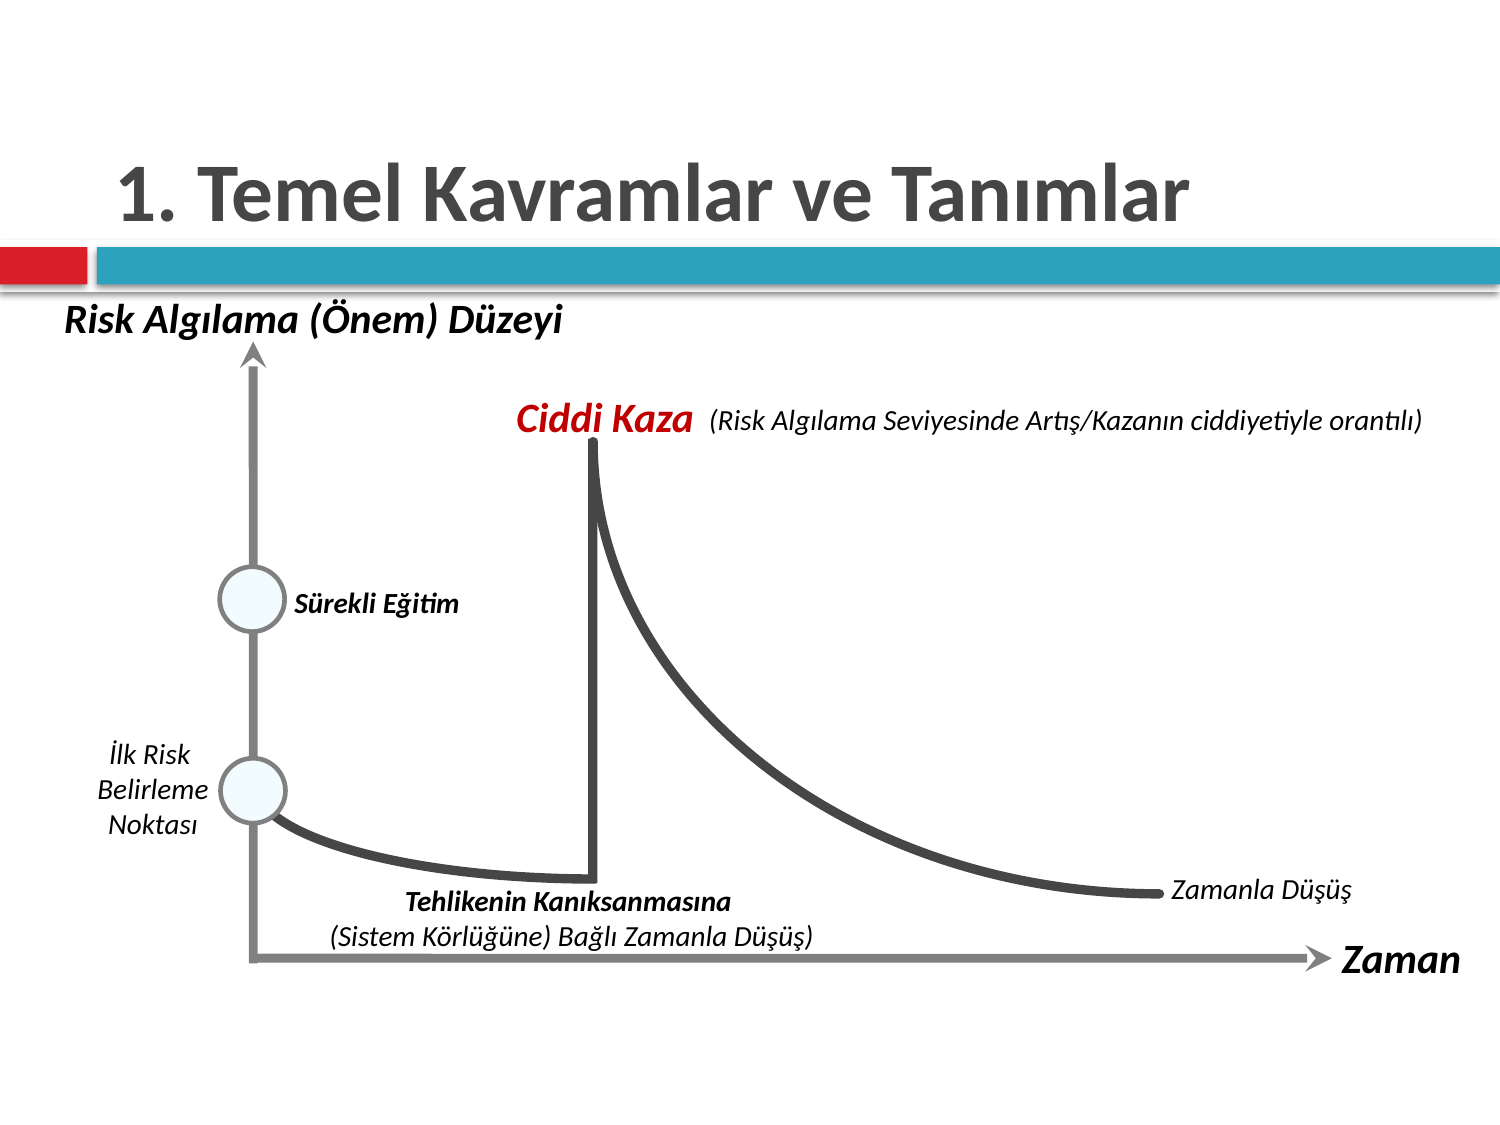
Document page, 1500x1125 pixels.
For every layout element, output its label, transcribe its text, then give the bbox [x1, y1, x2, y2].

text_box Zamanla Düşüş [1123, 862, 1401, 913]
text_box [274, 783, 592, 875]
text_box (Risk Algılama Seviyesinde Artış/Kazanın ciddiyetiyle orantılı) [694, 394, 1477, 444]
text_box İlk Risk Belirleme Noktası [53, 727, 253, 848]
text_box [1319, 952, 1327, 965]
text_box [219, 566, 285, 632]
text_box [253, 758, 286, 824]
text_box Sürekli Eğitim [269, 577, 475, 628]
text_box [246, 349, 260, 354]
text_box Ciddi Kaza [477, 383, 709, 449]
text_box [593, 783, 597, 875]
text_box Zaman [1327, 924, 1477, 989]
text_box Tehlikenin Kanıksanmasına (Sistem Körlüğüne) Bağlı Zamanla Düşüş) [298, 875, 846, 960]
title 1. Temel Kavramlar ve Tanımlar [99, 25, 1438, 246]
text_box [593, 444, 1160, 893]
text_box Risk Algılama (Önem) Düzeyi [44, 284, 583, 349]
